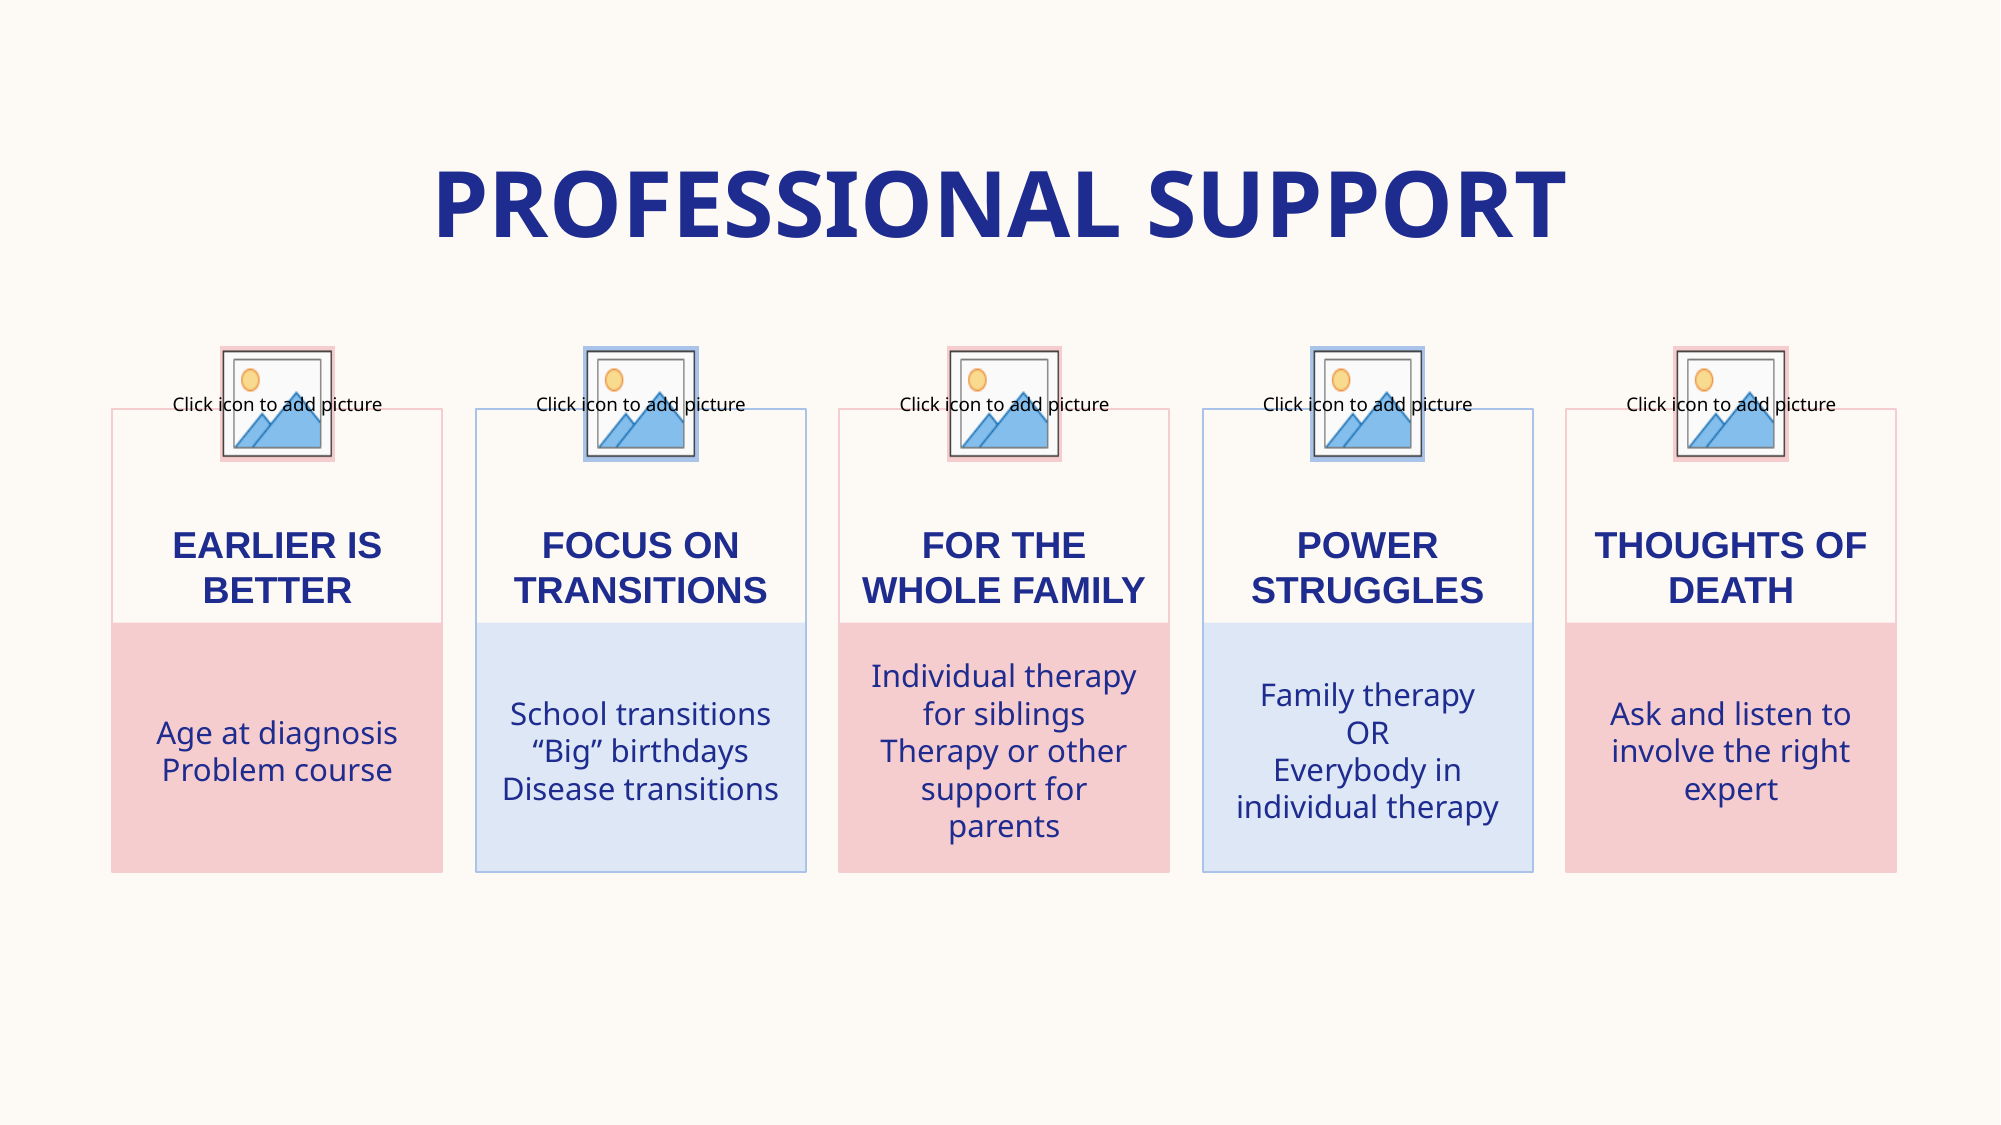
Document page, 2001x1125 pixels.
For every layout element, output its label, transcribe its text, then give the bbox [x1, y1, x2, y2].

picture [219, 346, 336, 462]
list Earlier is Better [111, 408, 443, 873]
picture [1309, 346, 1426, 462]
list Individual therapy for siblings Therapy or other support for parents [846, 637, 1162, 863]
list Power STruggles [1202, 408, 1534, 873]
list Age at diagnosis Problem course [119, 637, 435, 863]
picture [583, 346, 699, 462]
list Family therapy OR Everybody in individual therapy [1210, 637, 1526, 863]
list Thoughts of Death [1565, 408, 1897, 873]
list Ask and listen to involve the right expert [1573, 637, 1889, 863]
list Focus on Transitions [475, 408, 807, 873]
list For the Whole Family [838, 408, 1170, 873]
list School transitions “Big” birthdays Disease transitions [483, 637, 799, 863]
picture [1673, 346, 1789, 462]
picture [946, 346, 1063, 462]
title Professional Support [124, 138, 1875, 264]
